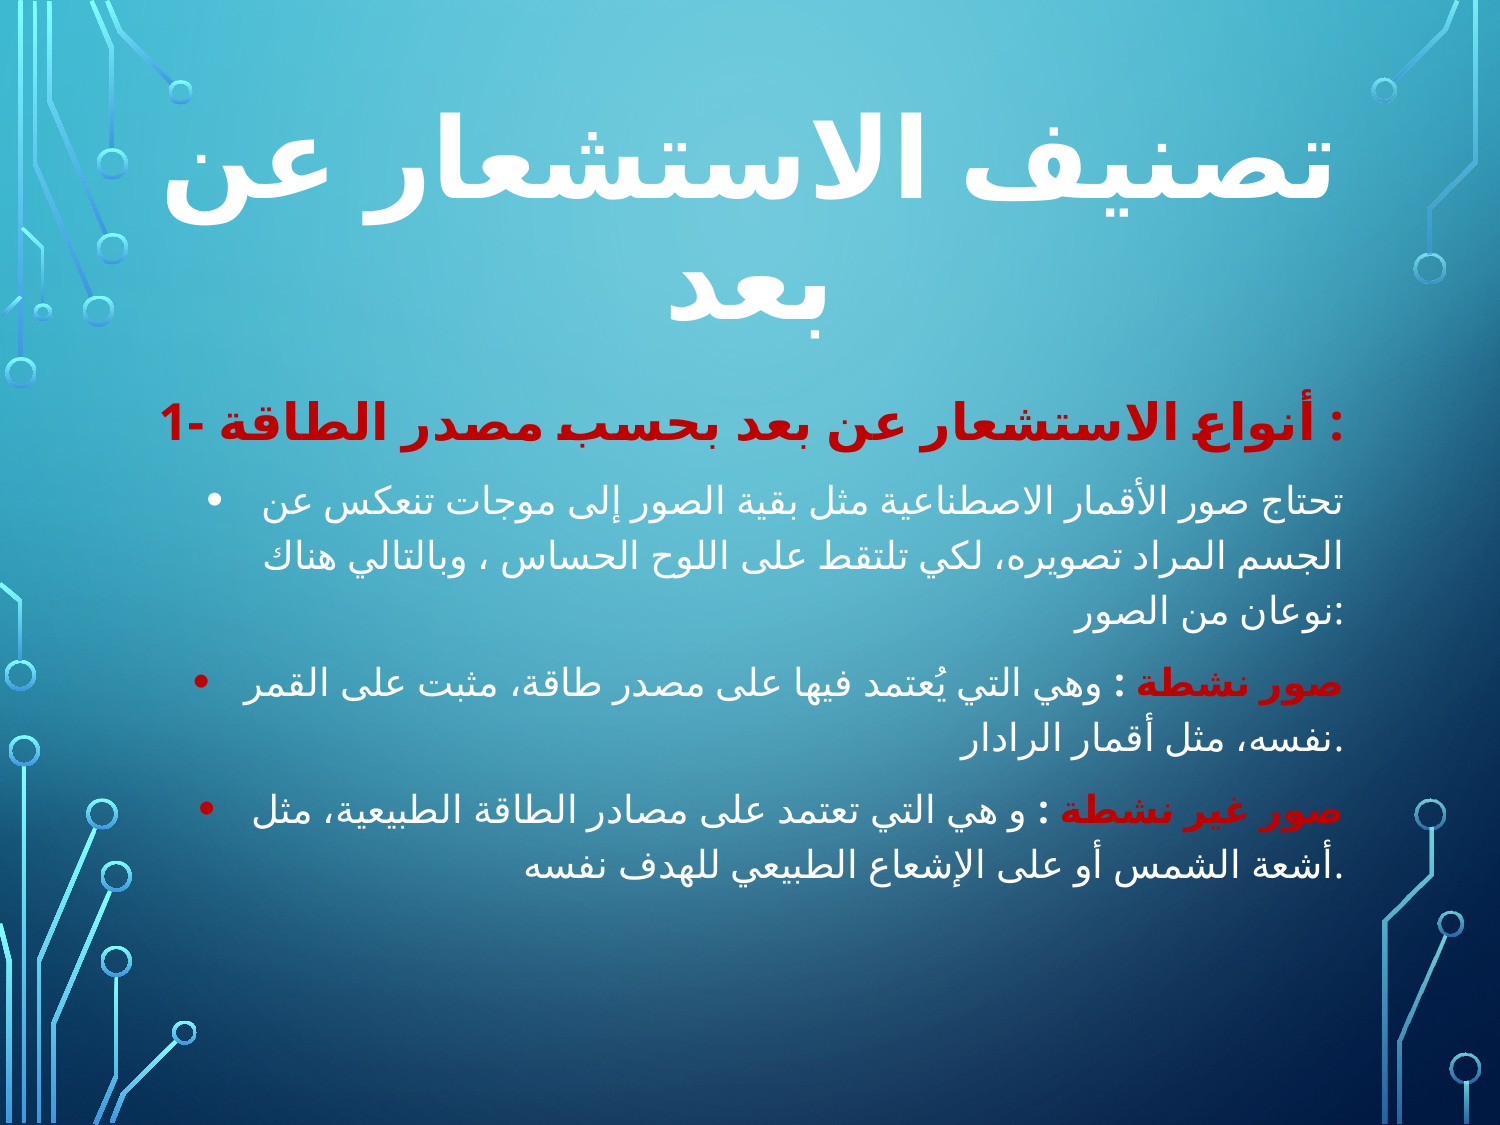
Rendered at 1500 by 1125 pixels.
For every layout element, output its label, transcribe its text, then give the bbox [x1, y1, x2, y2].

title تصنيف الاستشعار عن بعد [140, 101, 1360, 344]
list 1- أنواع الاستشعار عن بعد بحسب مصدر الطاقة : تحتاج صور الأقمار الاصطناعية مثل بقية الصور إلى موجات تنعكس عن الجسم المراد تصويره، لكي تلتقط على اللوح الحساس ، وبالتالي هناك نوعان من الصور: صور نشطة : وهي التي يُعتمد فيها على مصدر طاقة، مثبت على القمر نفسه، مثل أقمار الرادار. صور غير نشطة : و هي التي تعتمد على مصادر الطاقة الطبيعية، مثل أشعة الشمس أو على الإشعاع الطبيعي للهدف نفسه. [140, 369, 1360, 950]
